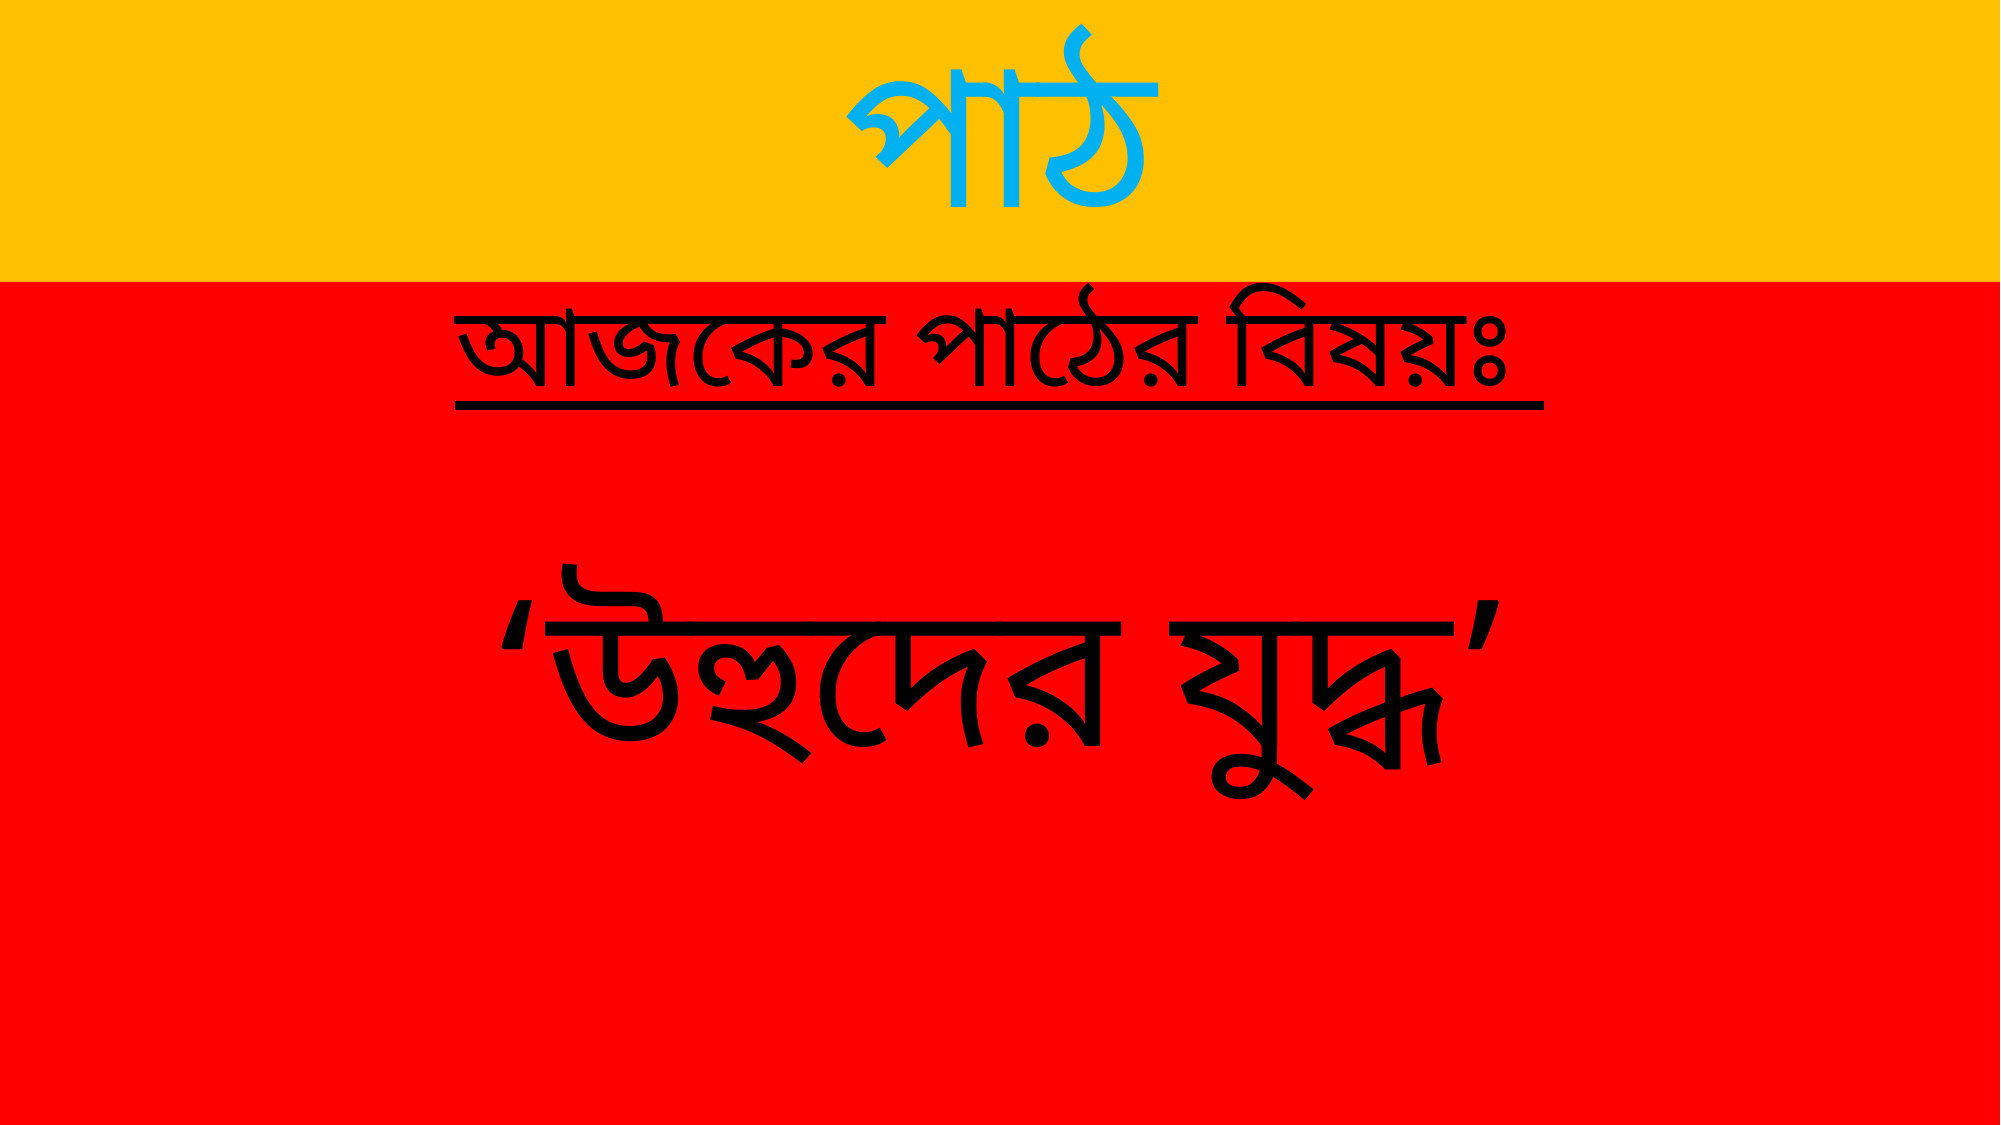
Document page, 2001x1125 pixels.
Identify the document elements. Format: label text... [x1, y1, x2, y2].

list আজকের পাঠের বিষয়ঃ ‘উহুদের যুদ্ধ’ [0, 281, 2000, 1125]
title পাঠ [0, 0, 2000, 281]
